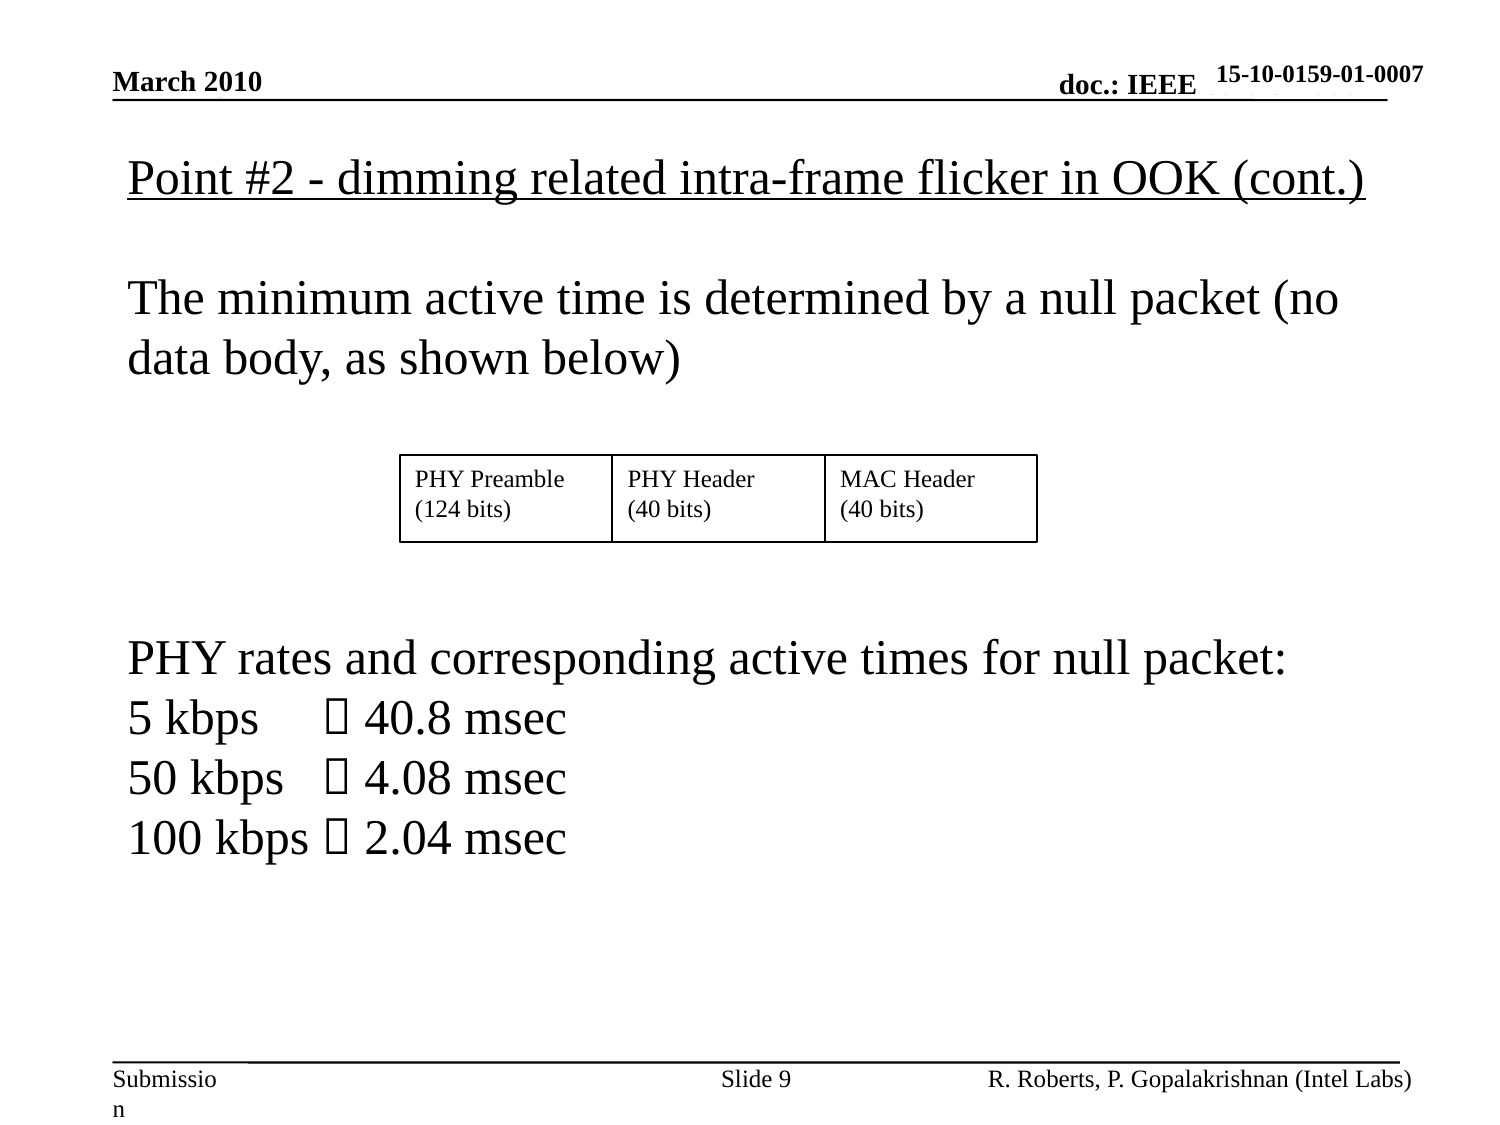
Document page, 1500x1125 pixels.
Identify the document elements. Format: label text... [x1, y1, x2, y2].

text_box March 2010 [112, 62, 375, 98]
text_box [399, 454, 1038, 543]
text_box Point #2 - dimming related intra-frame flicker in OOK (cont.) The minimum active time is determined by a null packet (no data body, as shown below) PHY rates and corresponding active times for null packet: 5 kbps  40.8 msec 50 kbps  4.08 msec 100 kbps  2.04 msec [112, 137, 1413, 873]
footer R. Roberts, P. Gopalakrishnan (Intel Labs) [899, 1061, 1413, 1093]
slide_number Slide 9 [712, 1061, 800, 1093]
